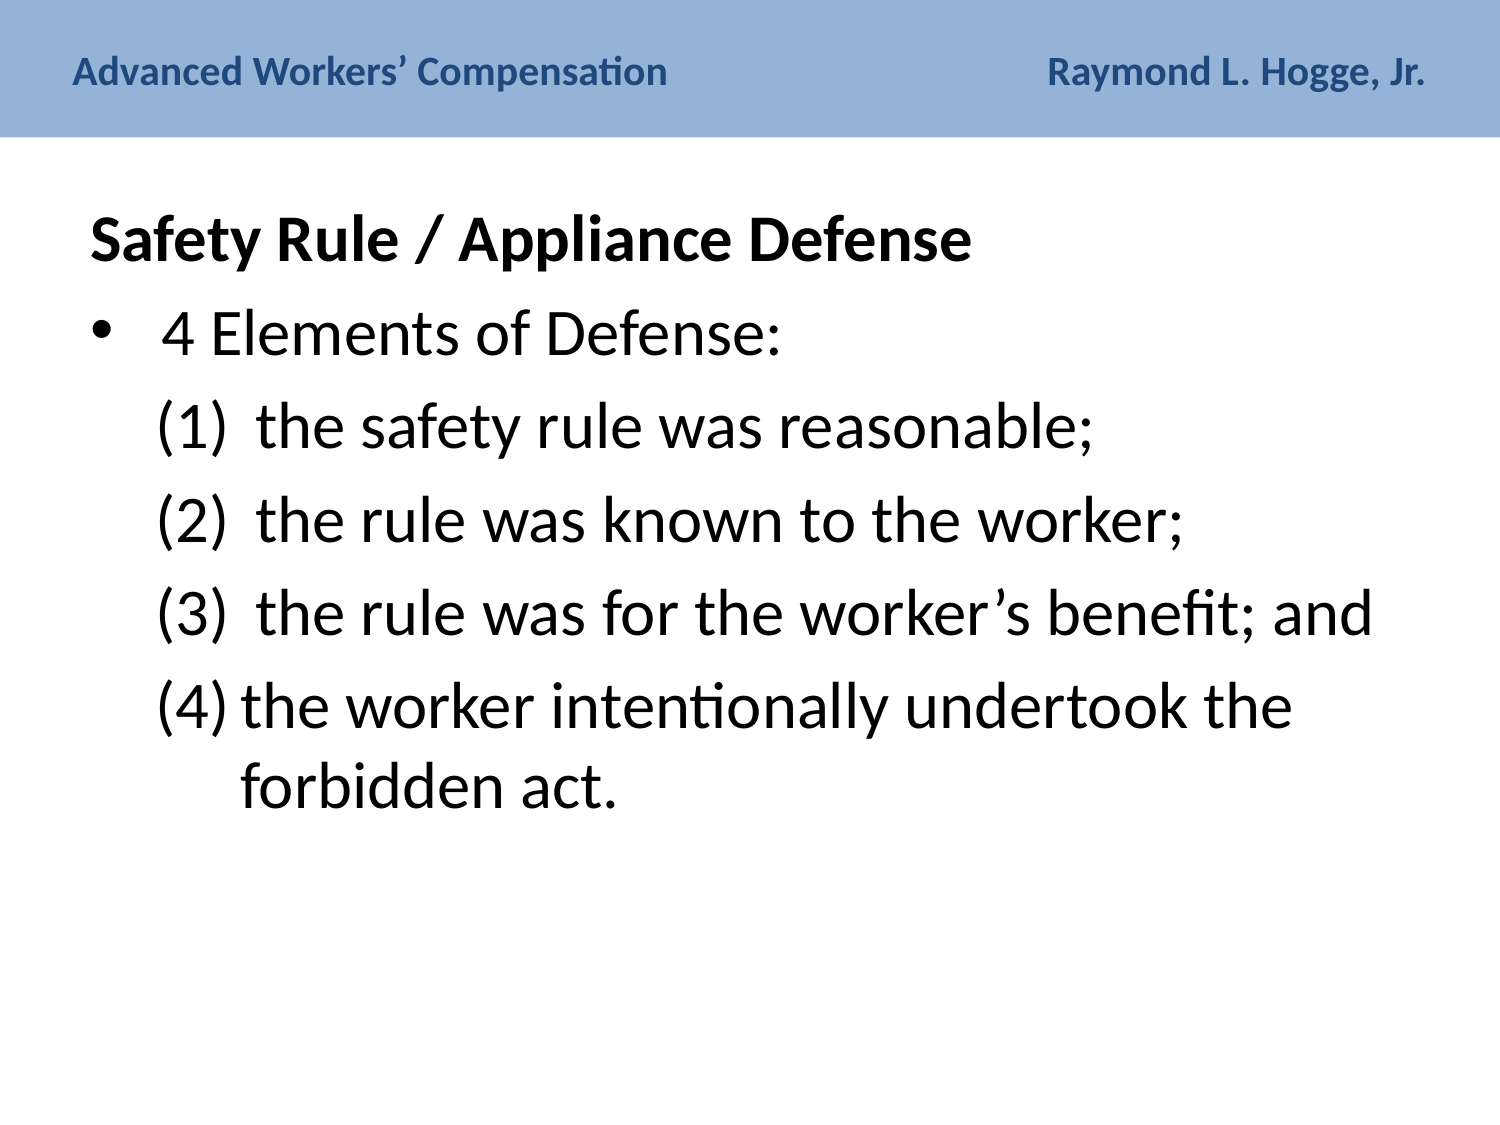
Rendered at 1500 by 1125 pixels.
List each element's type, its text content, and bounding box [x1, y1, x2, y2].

title Advanced Workers’ Compensation Raymond L. Hogge, Jr. [0, 0, 1500, 138]
list Safety Rule / Appliance Defense 4 Elements of Defense: the safety rule was reasonable; the rule was known to the worker; the rule was for the worker’s benefit; and the worker intentionally undertook the forbidden act. [75, 187, 1425, 1088]
